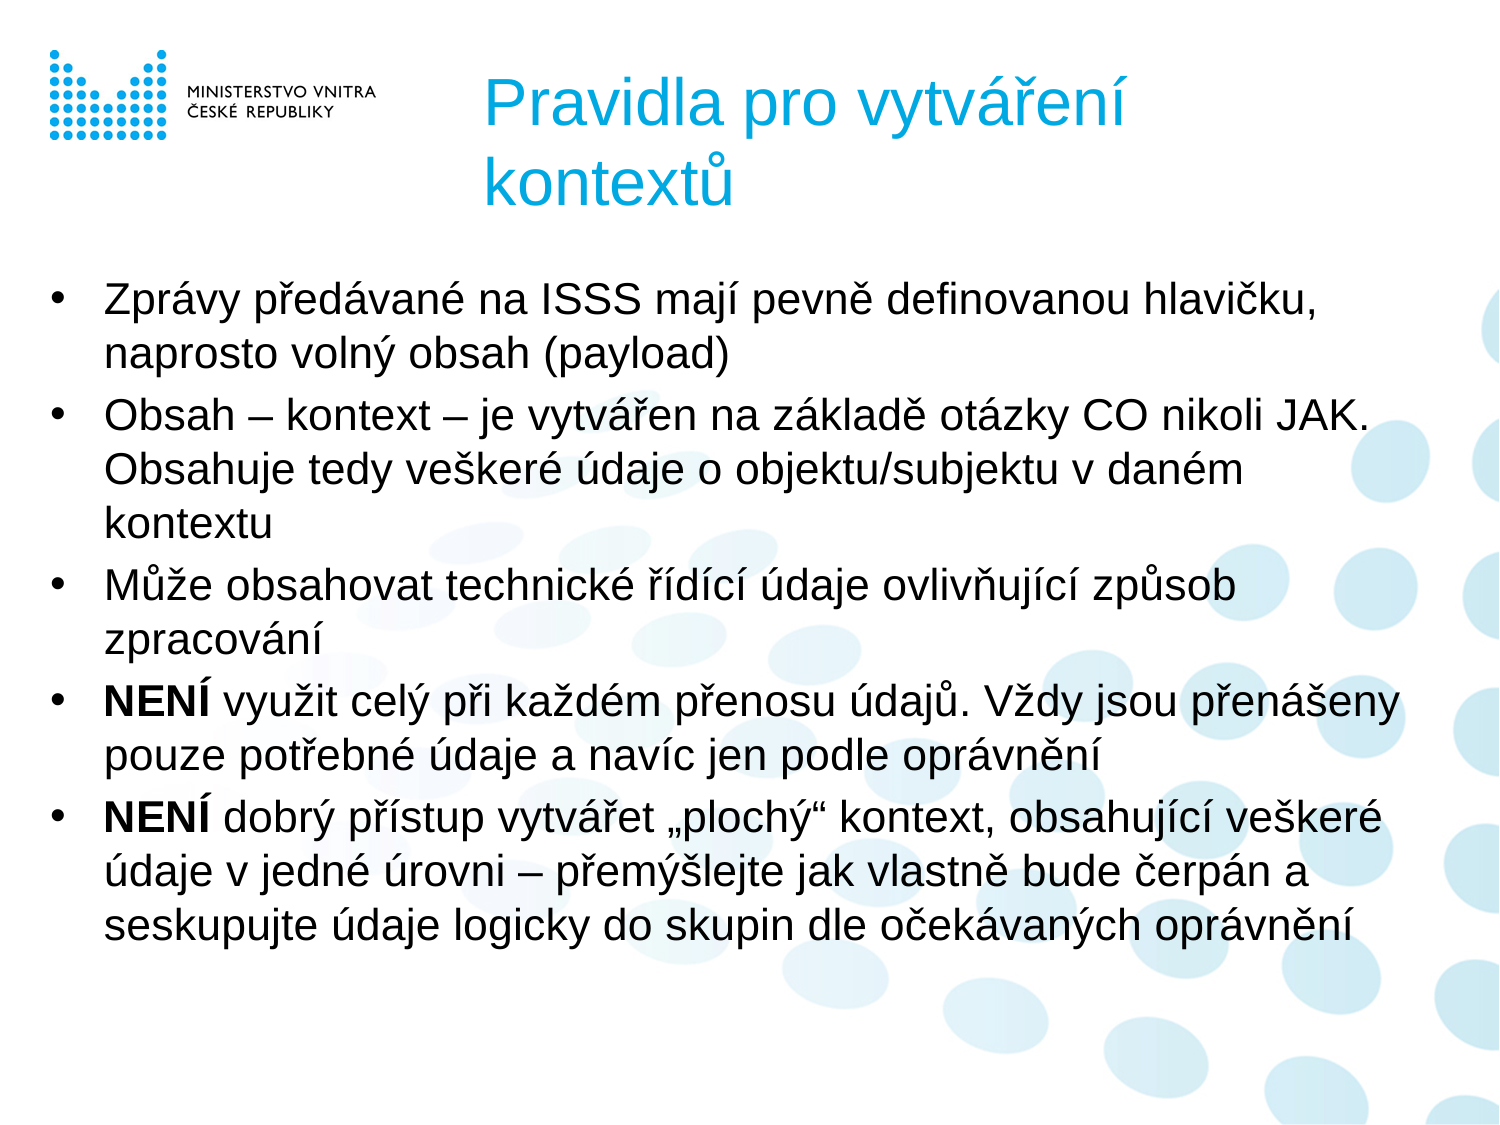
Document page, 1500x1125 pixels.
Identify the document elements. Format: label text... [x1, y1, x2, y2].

picture [0, 0, 1500, 1125]
title Pravidla pro vytváření kontextů [468, 45, 1425, 233]
list Zprávy předávané na ISSS mají pevně definovanou hlavičku, naprosto volný obsah (payload) Obsah – kontext – je vytvářen na základě otázky CO nikoli JAK. Obsahuje tedy veškeré údaje o objektu/subjektu v daném kontextu Může obsahovat technické řídící údaje ovlivňující způsob zpracování NENÍ využit celý při každém přenosu údajů. Vždy jsou přenášeny pouze potřebné údaje a navíc jen podle oprávnění NENÍ dobrý přístup vytvářet „plochý“ kontext, obsahující veškeré údaje v jedné úrovni – přemýšlejte jak vlastně bude čerpán a seskupujte údaje logicky do skupin dle očekávaných oprávnění [35, 262, 1425, 1005]
